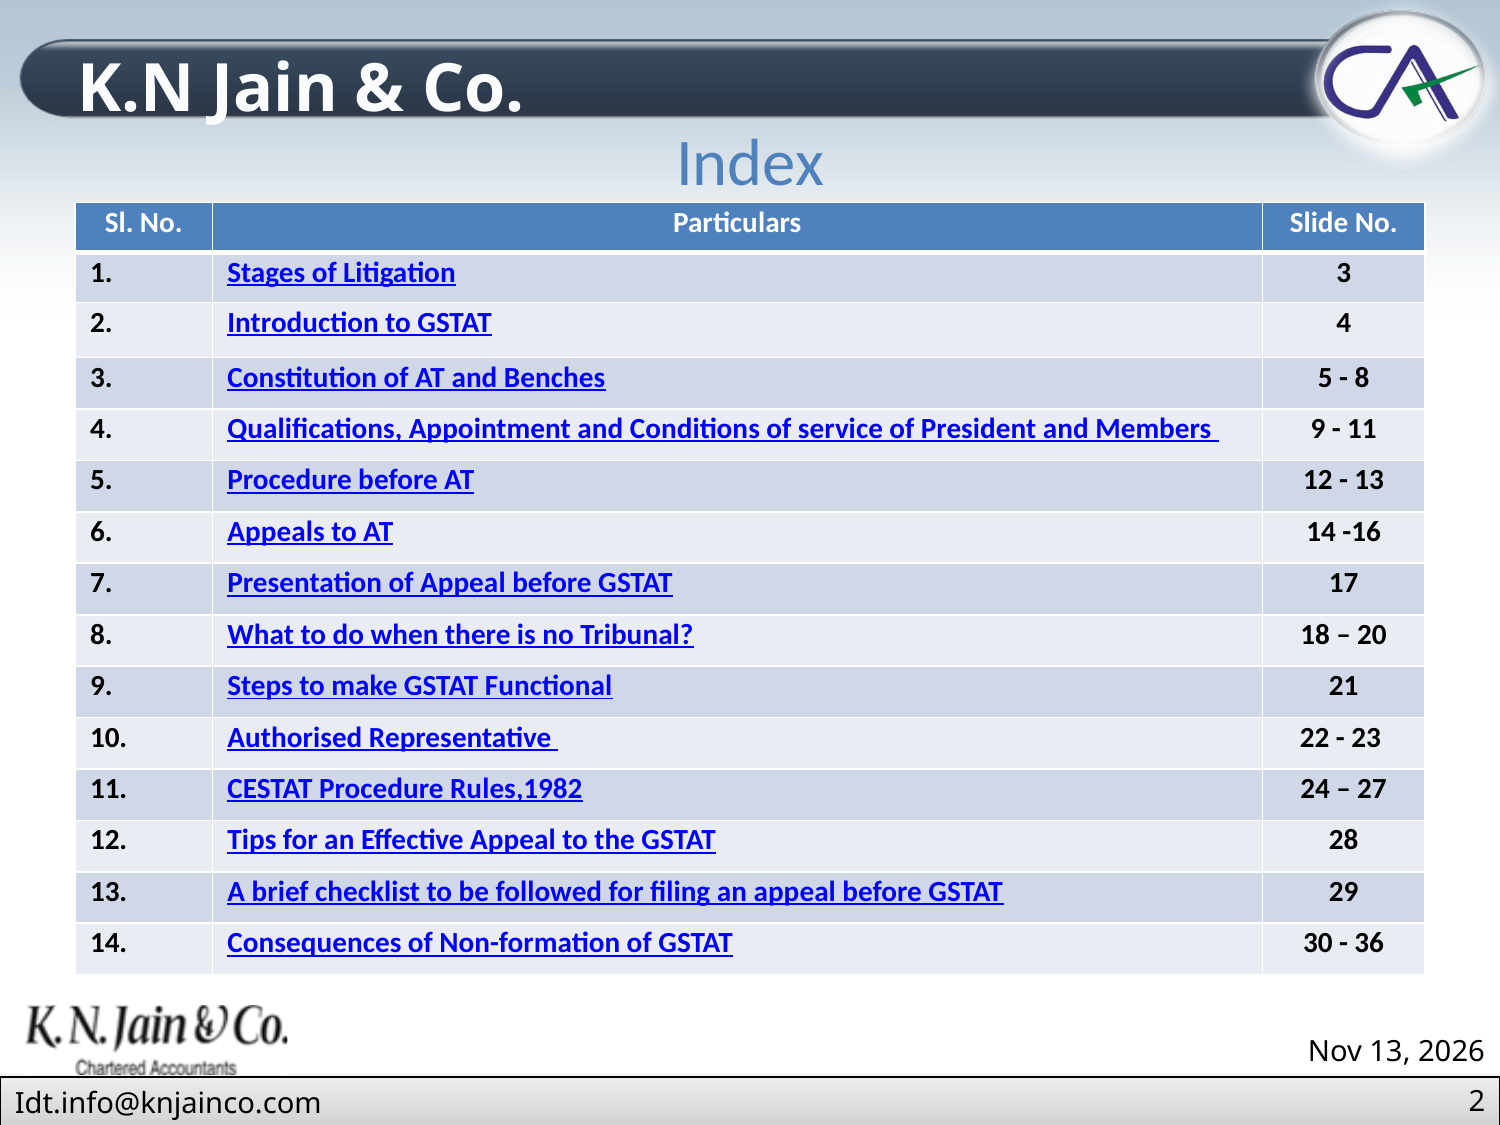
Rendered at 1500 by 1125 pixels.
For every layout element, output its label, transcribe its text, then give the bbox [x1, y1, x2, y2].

picture [477, 82, 492, 104]
table_cell 22 - 23 [1263, 718, 1424, 768]
table_cell 17 [1263, 564, 1424, 614]
table_cell 6. [76, 513, 212, 562]
picture [367, 91, 382, 103]
table_cell 14 -16 [1263, 513, 1424, 562]
table_cell 18 – 20 [1263, 616, 1424, 665]
table_cell Constitution of AT and Benches [213, 358, 1262, 408]
table_cell 14. [76, 924, 212, 974]
table_cell Introduction to GSTAT [213, 303, 1262, 357]
table_cell Authorised Representative [213, 718, 1262, 768]
table_cell 28 [1263, 821, 1424, 871]
table_cell 12. [76, 821, 212, 871]
table_cell 21 [1263, 667, 1424, 717]
table_cell 8. [76, 616, 212, 665]
text_box Index [362, 110, 1138, 206]
table_cell What to do when there is no Tribunal? [213, 616, 1262, 665]
table_cell 30 - 36 [1263, 924, 1424, 974]
table_cell 4. [76, 410, 212, 460]
table_cell Presentation of Appeal before GSTAT [213, 564, 1262, 614]
table_cell 13. [76, 873, 212, 922]
table_header Sl. No. [76, 203, 212, 250]
table_cell Steps to make GSTAT Functional [213, 667, 1262, 717]
table_cell 5 - 8 [1263, 358, 1424, 408]
table_cell 10. [76, 718, 212, 768]
table_header Slide No. [1263, 203, 1424, 250]
table_cell 29 [1263, 873, 1424, 922]
table_header Particulars [213, 203, 1262, 250]
table_cell 7. [76, 564, 212, 614]
table_cell A brief checklist to be followed for filing an appeal before GSTAT [213, 873, 1262, 922]
table_cell 4 [1263, 303, 1424, 357]
table_cell 2. [76, 303, 212, 357]
table_cell Consequences of Non-formation of GSTAT [213, 924, 1262, 974]
table_cell 5. [76, 461, 212, 511]
table_cell Qualifications, Appointment and Conditions of service of President and Members [213, 410, 1262, 460]
picture [0, 0, 1500, 675]
table_cell 24 – 27 [1263, 770, 1424, 820]
table_cell 12 - 13 [1263, 461, 1424, 511]
table_cell Tips for an Effective Appeal to the GSTAT [213, 821, 1262, 871]
table_cell Procedure before AT [213, 461, 1262, 511]
table_cell Appeals to AT [213, 513, 1262, 562]
table_cell 9. [76, 667, 212, 717]
table_cell 11. [76, 770, 212, 820]
picture [370, 70, 379, 80]
table_cell 9 - 11 [1263, 410, 1424, 460]
table_cell 3. [76, 358, 212, 408]
table_cell CESTAT Procedure Rules,1982 [213, 770, 1262, 820]
table_cell Stages of Litigation [213, 255, 1262, 302]
table_cell 3 [1263, 255, 1424, 302]
table_cell 1. [76, 255, 212, 302]
